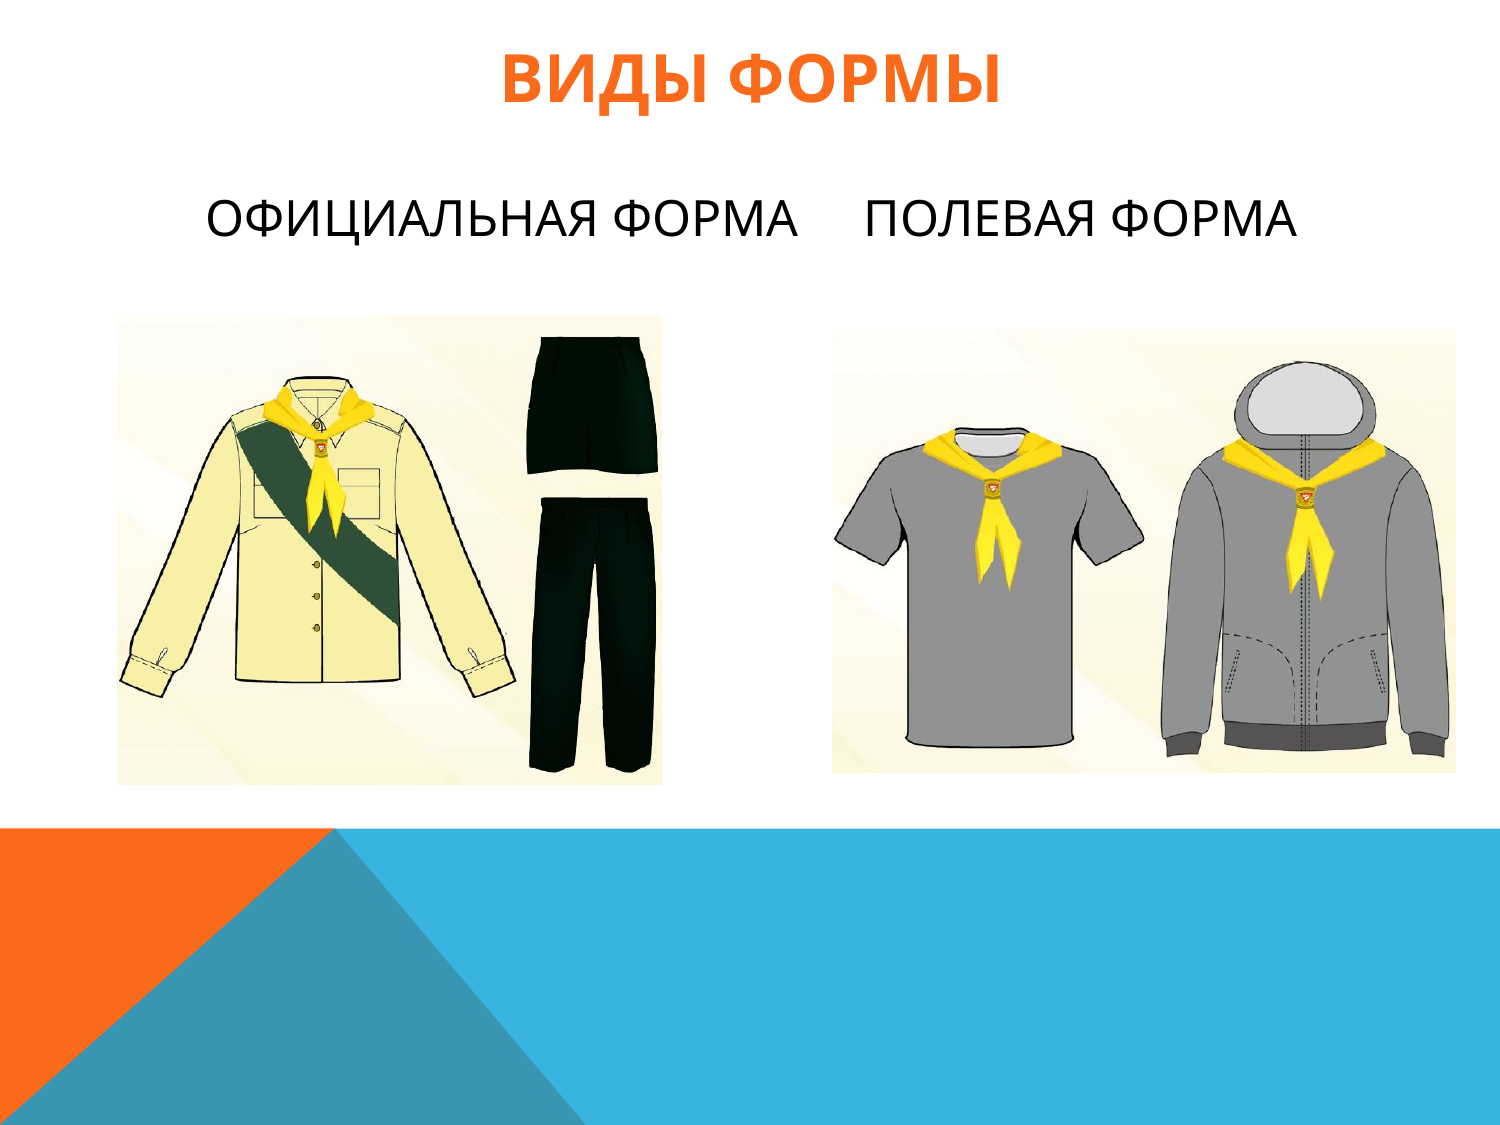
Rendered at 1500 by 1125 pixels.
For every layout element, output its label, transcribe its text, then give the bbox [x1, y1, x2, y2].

picture [116, 316, 662, 785]
title ВИДЫ ФОРМЫ ОФИЦИАЛЬНАЯ ФОРМА ПОЛЕВАЯ ФОРМА [135, 60, 1369, 223]
picture [831, 327, 1456, 773]
